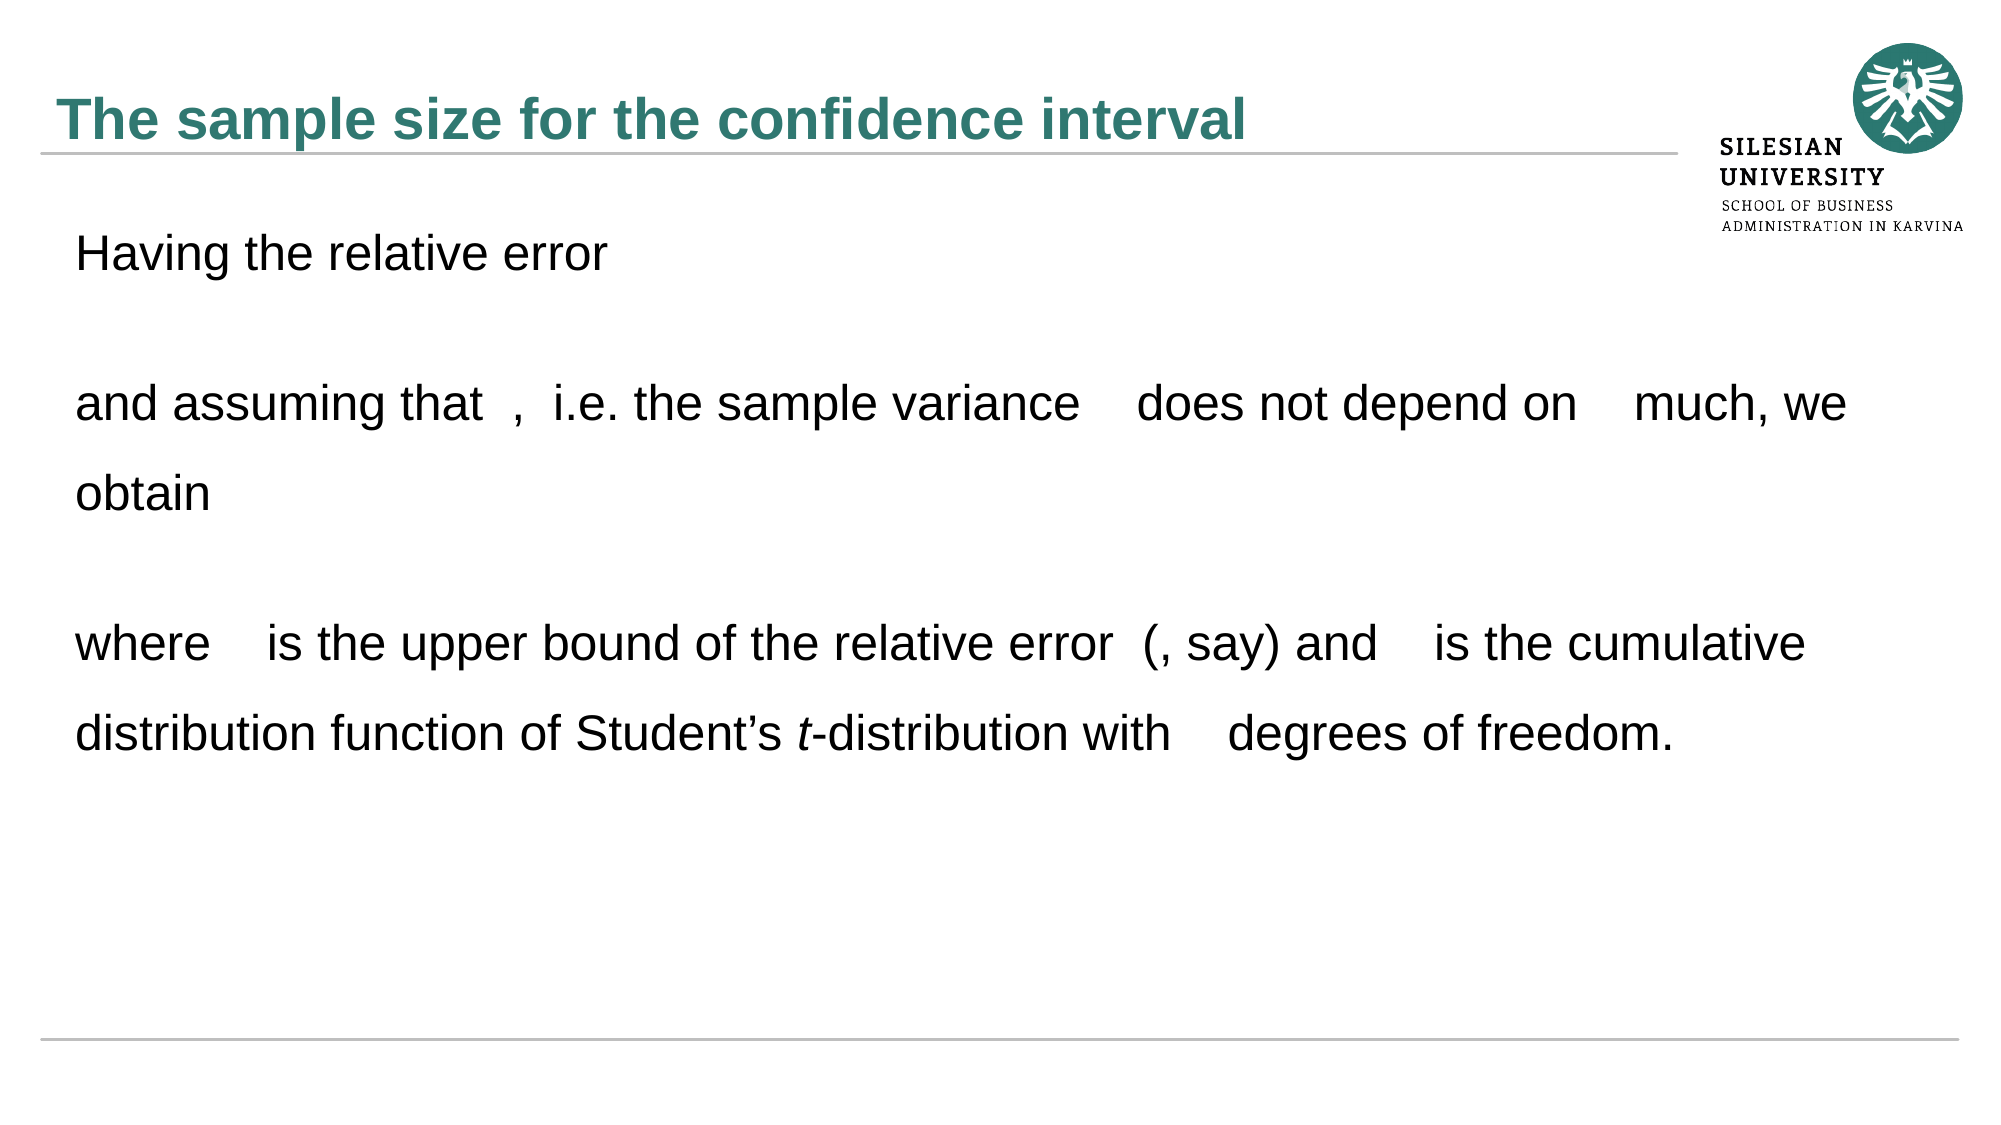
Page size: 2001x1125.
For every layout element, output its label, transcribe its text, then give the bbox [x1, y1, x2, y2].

title The sample size for the confidence interval [41, 73, 1636, 150]
picture [1720, 43, 1963, 231]
